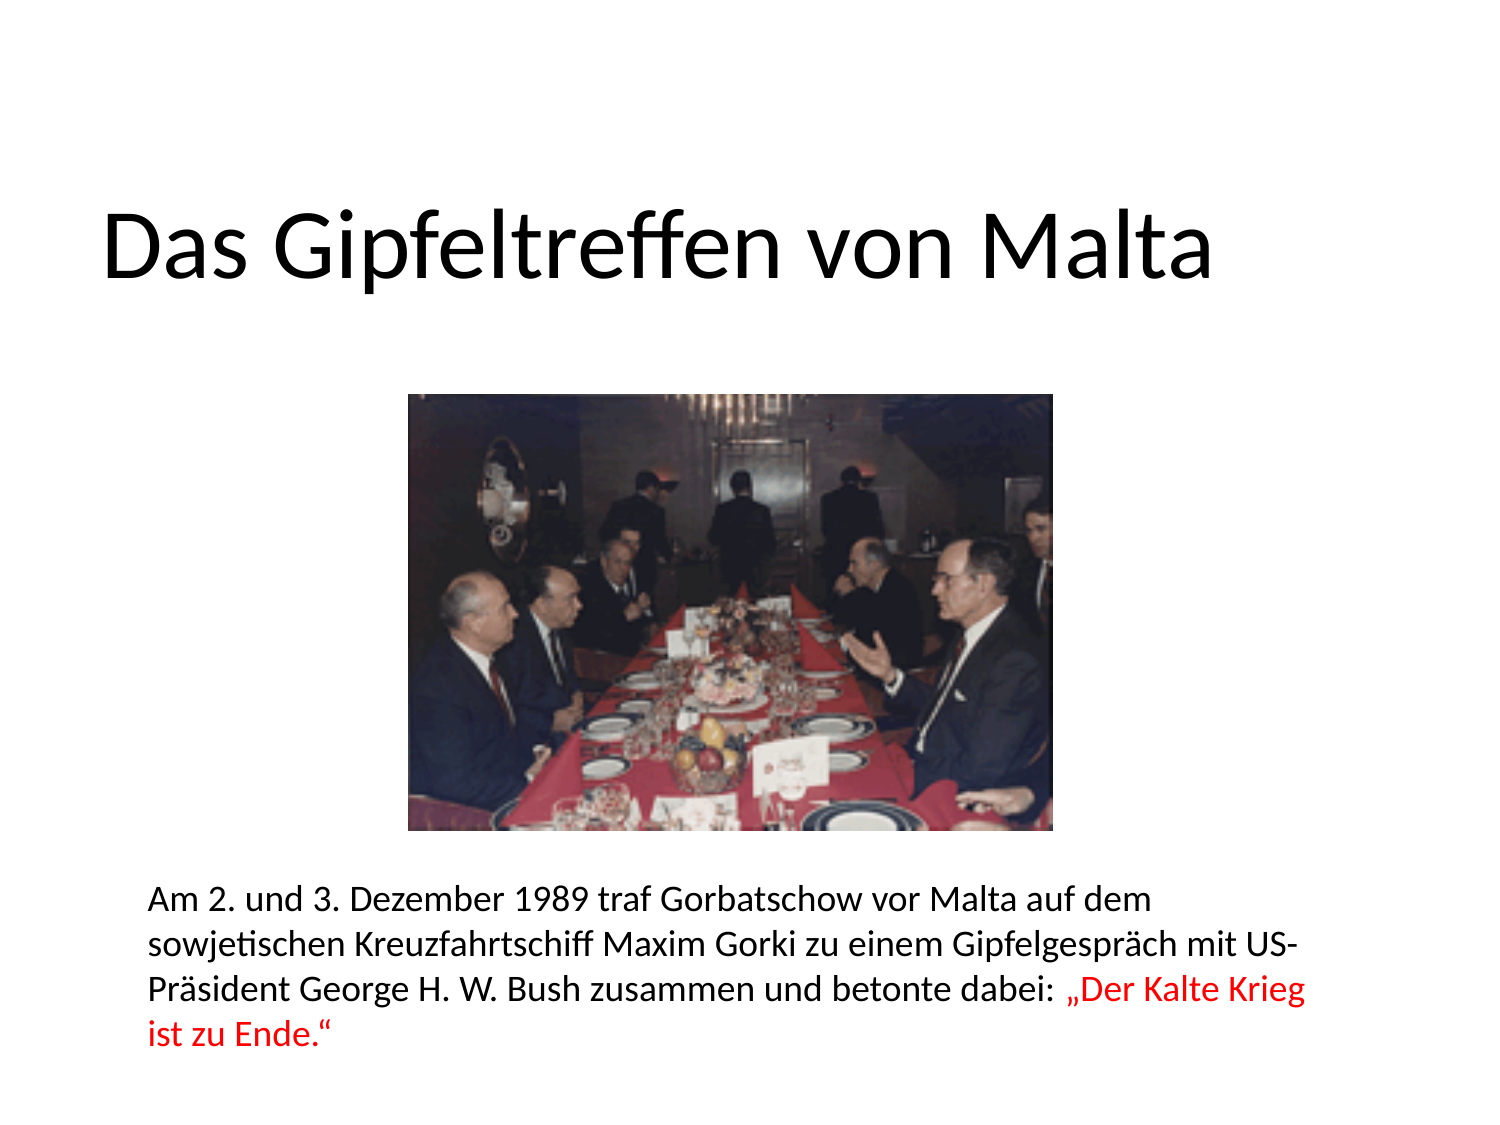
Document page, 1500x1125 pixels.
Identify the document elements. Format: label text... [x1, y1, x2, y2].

text_box Das Gipfeltreffen von Malta [86, 171, 1290, 307]
text_box Am 2. und 3. Dezember 1989 traf Gorbatschow vor Malta auf dem sowjetischen Kreuzfahrtschiff Maxim Gorki zu einem Gipfelgespräch mit US-Präsident George H. W. Bush zusammen und betonte dabei: „Der Kalte Krieg ist zu Ende.“ [132, 866, 1356, 1062]
picture [408, 394, 1053, 831]
